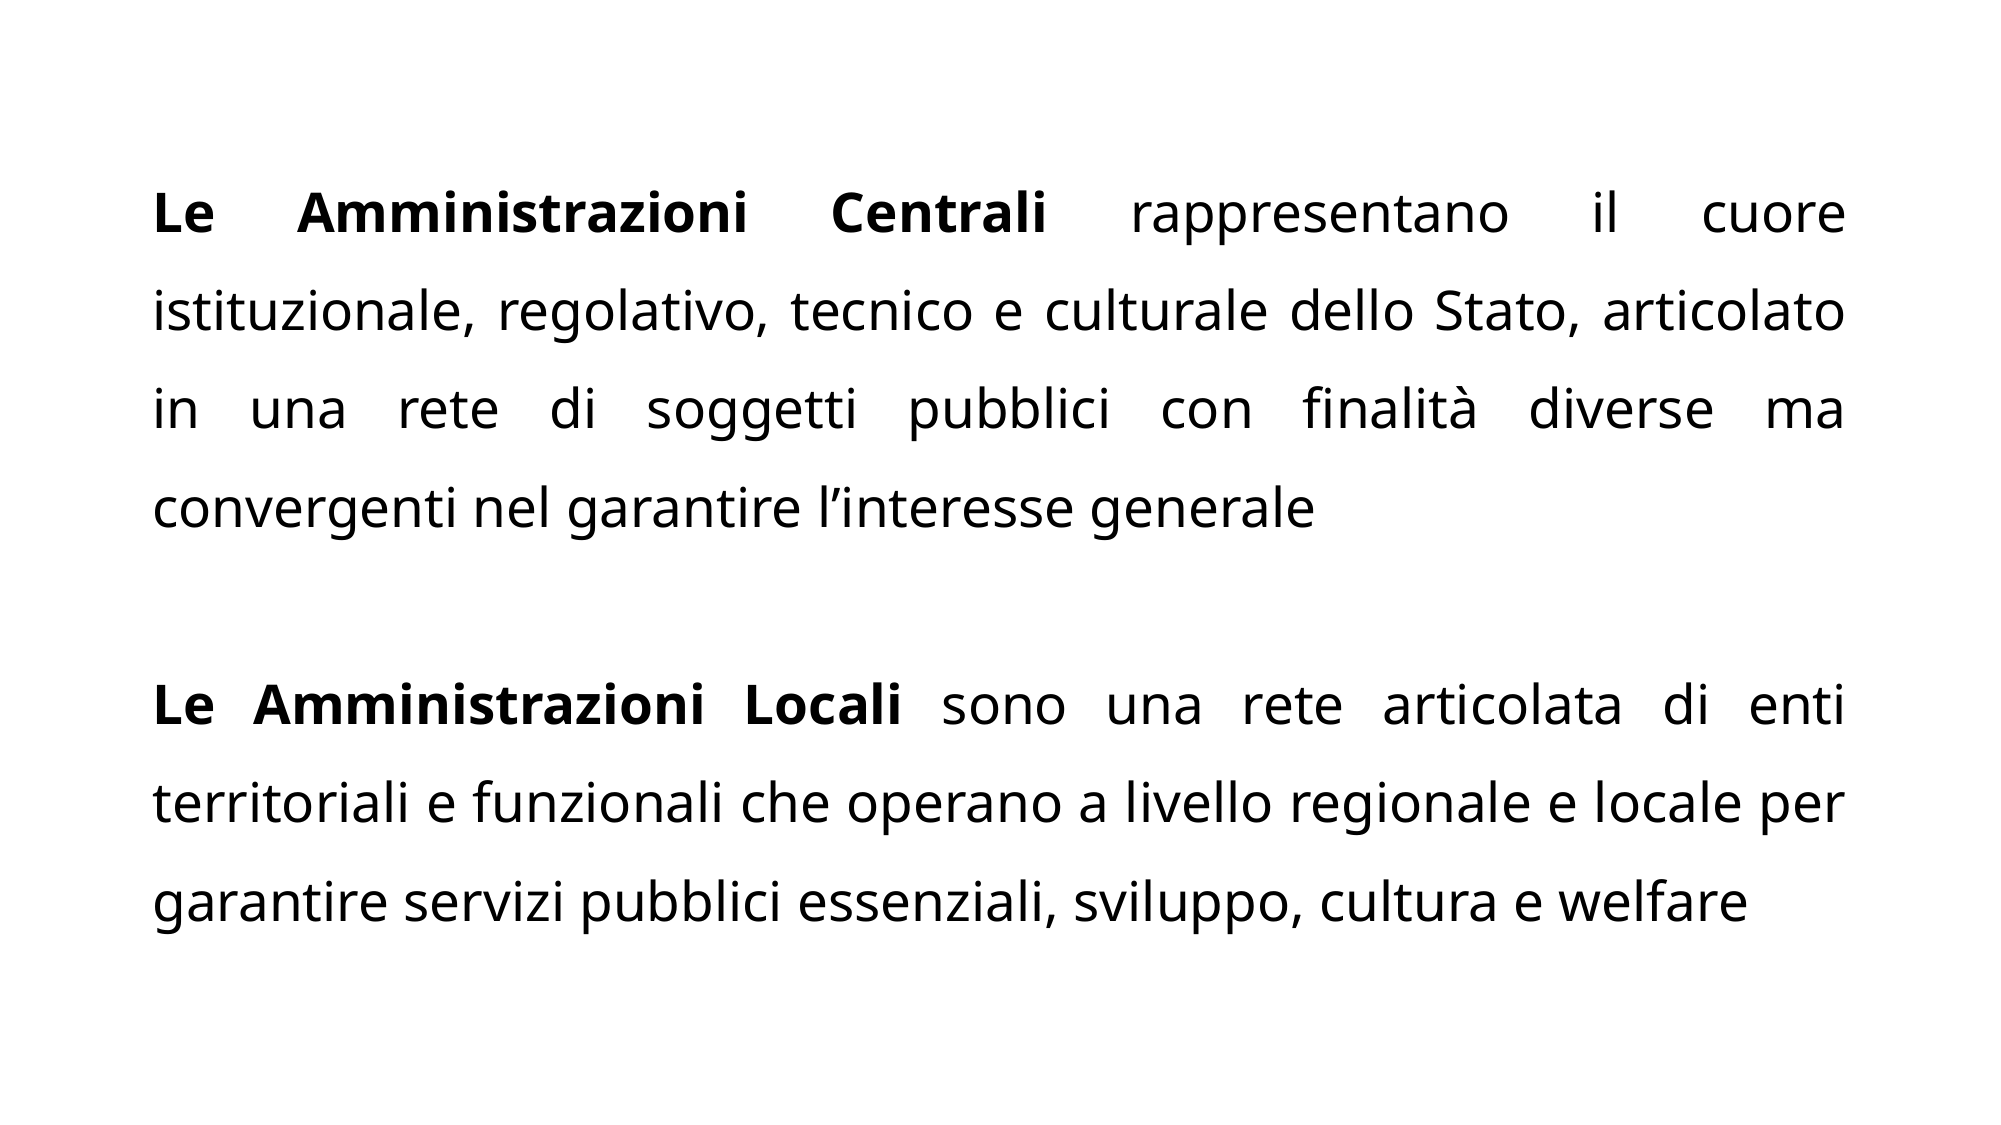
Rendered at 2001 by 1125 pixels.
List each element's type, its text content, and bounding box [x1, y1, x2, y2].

list Le Amministrazioni Centrali rappresentano il cuore istituzionale, regolativo, tecnico e culturale dello Stato, articolato in una rete di soggetti pubblici con finalità diverse ma convergenti nel garantire l’interesse generale Le Amministrazioni Locali sono una rete articolata di enti territoriali e funzionali che operano a livello regionale e locale per garantire servizi pubblici essenziali, sviluppo, cultura e welfare [137, 137, 1863, 1014]
